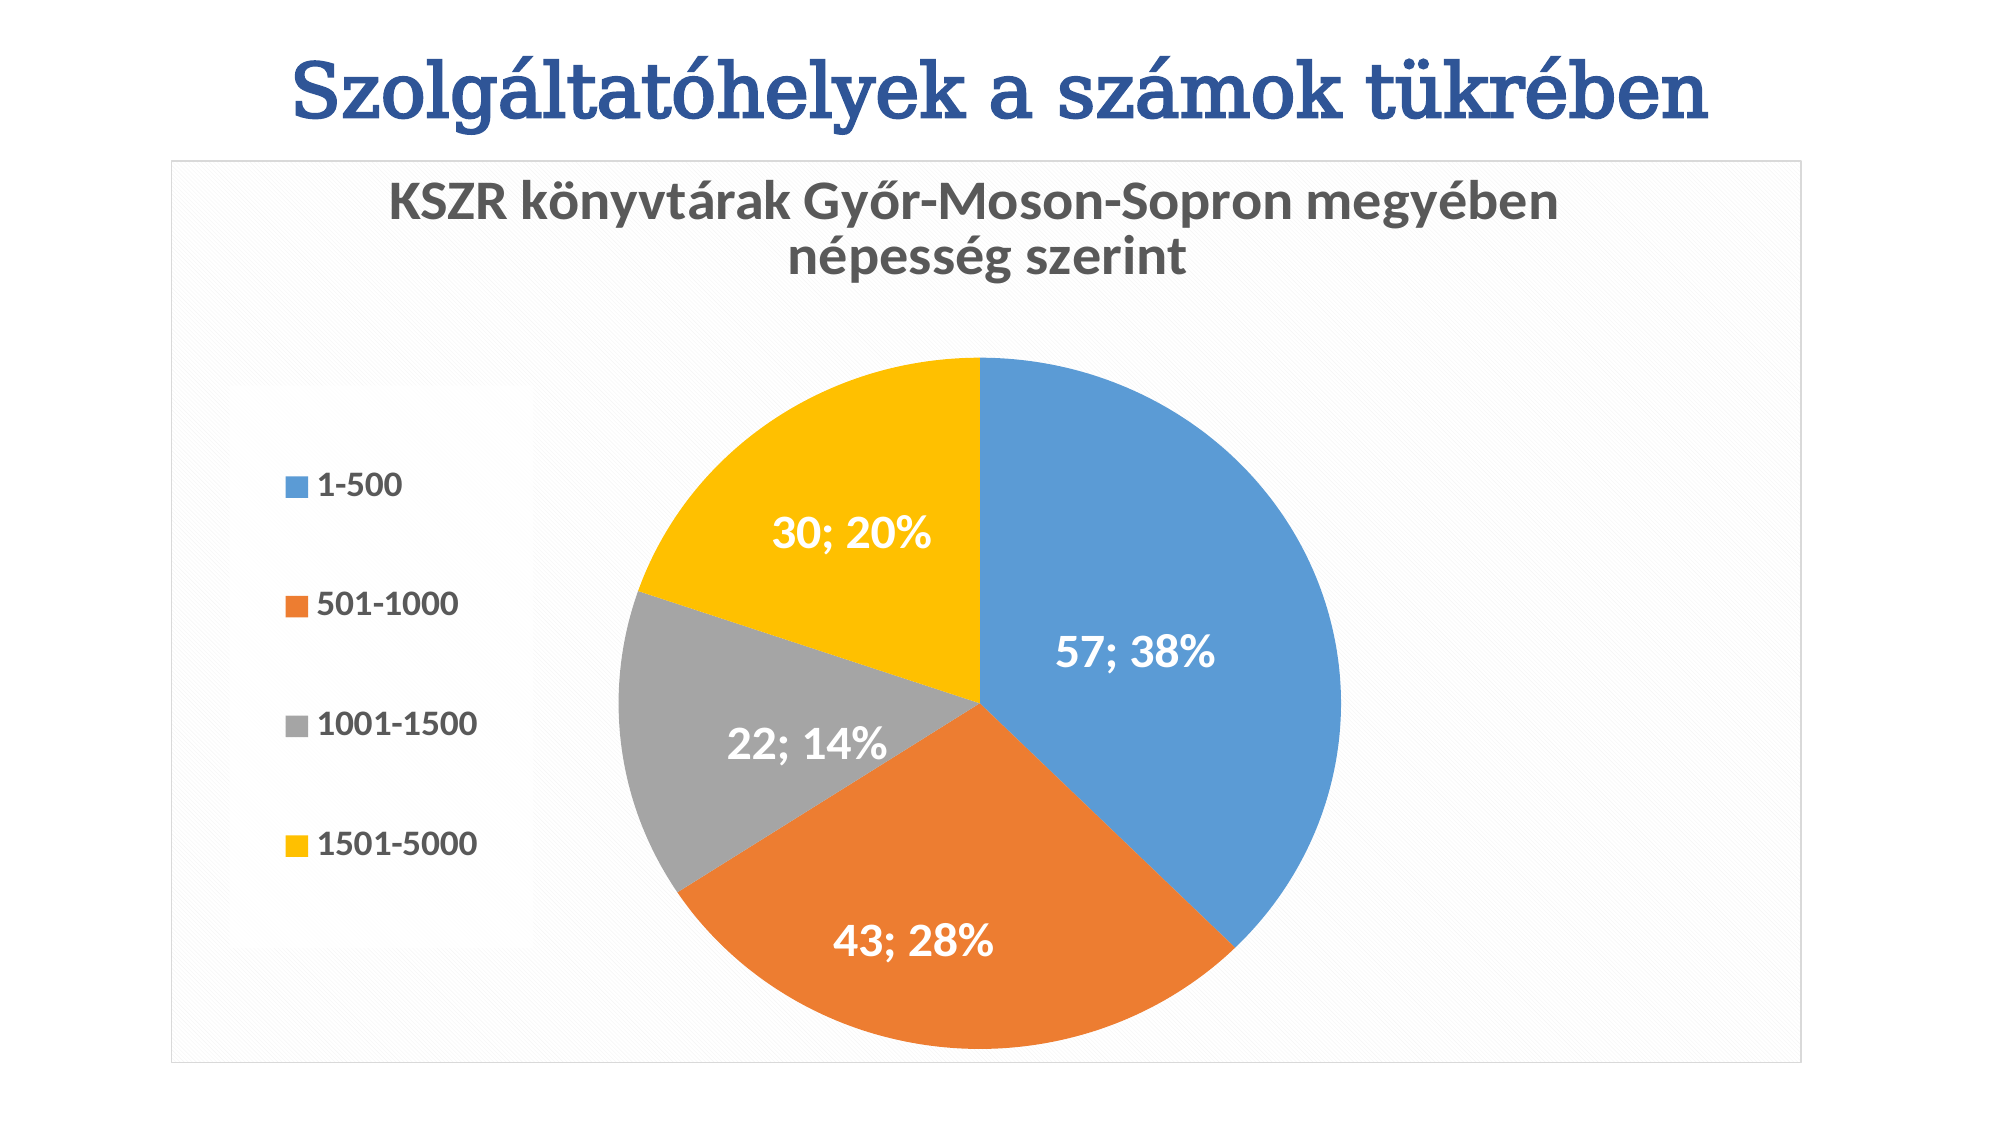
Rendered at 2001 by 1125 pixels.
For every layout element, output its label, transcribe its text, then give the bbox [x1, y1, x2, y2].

title Szolgáltatóhelyek a számok tükrében [137, 25, 1863, 161]
chart [170, 160, 1802, 1104]
